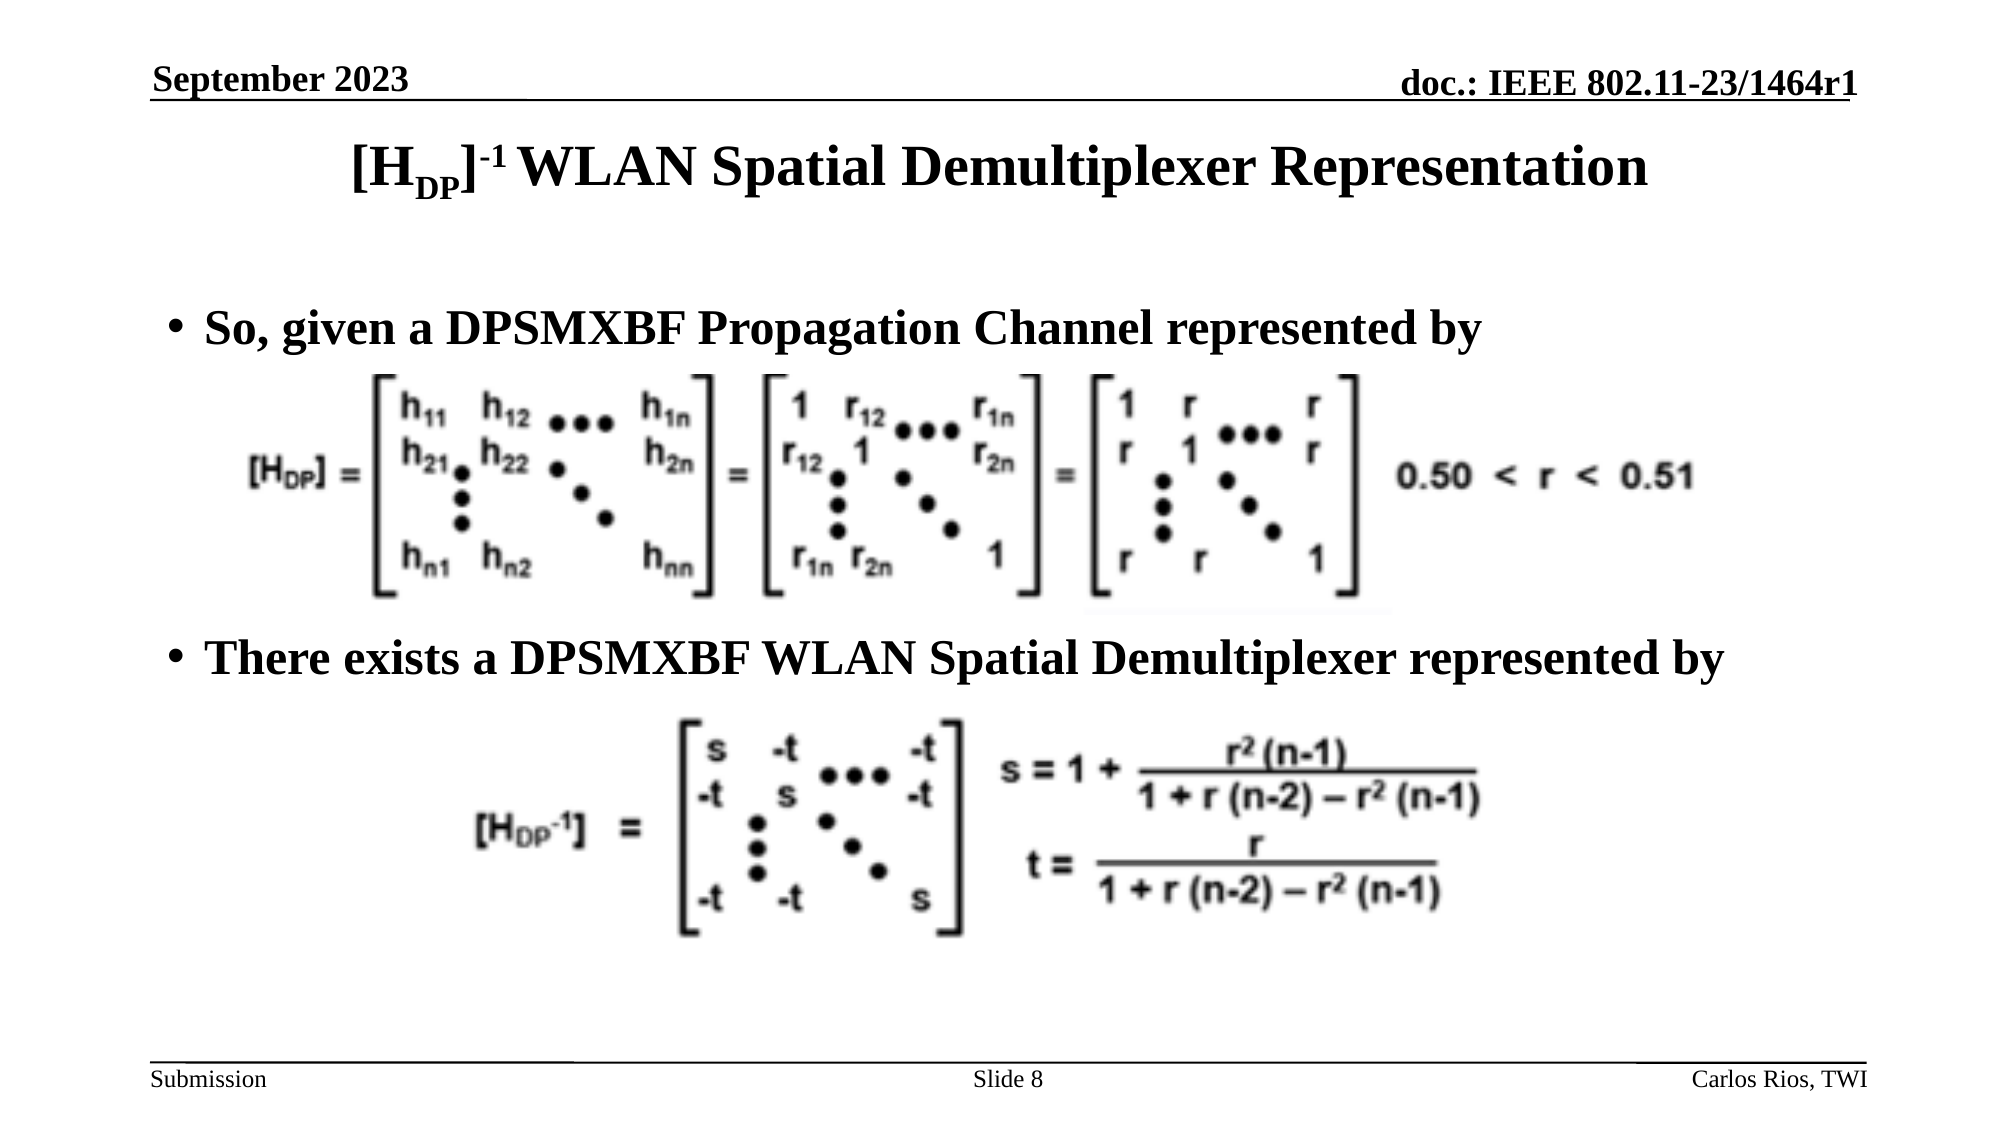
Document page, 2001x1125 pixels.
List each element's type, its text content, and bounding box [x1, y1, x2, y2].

text_box So, given a DPSMXBF Propagation Channel represented by There exists a DPSMXBF WLAN Spatial Demultiplexer represented by [152, 287, 1863, 973]
title [HDP]-1 WLAN Spatial Demultiplexer Representation [149, 112, 1850, 221]
footer Carlos Rios, TWI [1171, 1061, 1869, 1093]
picture [237, 374, 1722, 615]
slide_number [152, 54, 563, 100]
picture [453, 697, 1505, 957]
list [152, 350, 1869, 1071]
slide_number Slide 8 [950, 1061, 1067, 1123]
